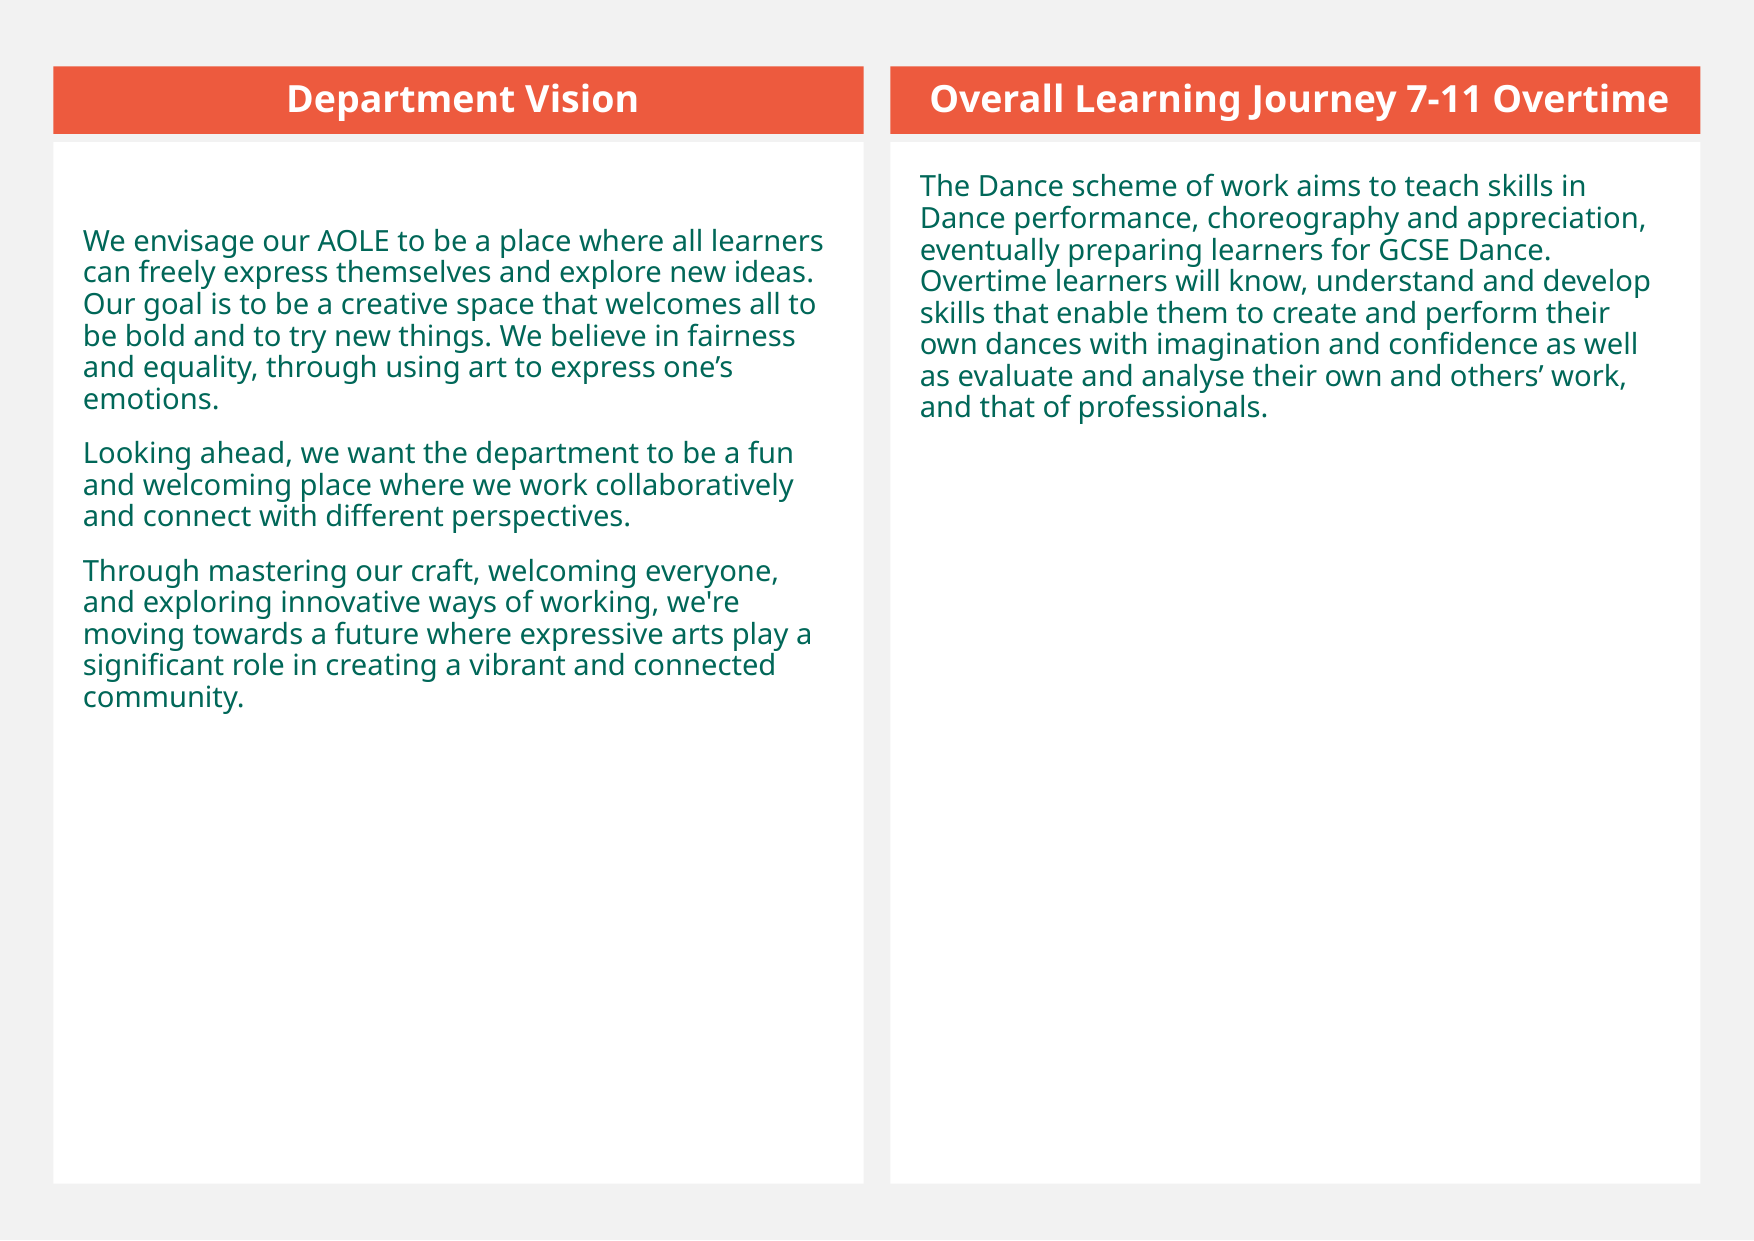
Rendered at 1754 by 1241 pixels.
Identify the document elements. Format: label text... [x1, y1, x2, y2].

list Department Vision [53, 66, 864, 134]
list Overall Learning Journey 7-11 Overtime [890, 66, 1701, 134]
list The Dance scheme of work aims to teach skills in Dance performance, choreography and appreciation, eventually preparing learners for GCSE Dance. Overtime learners will know, understand and develop skills that enable them to create and perform their own dances with imagination and confidence as well as evaluate and analyse their own and others’ work, and that of professionals. [890, 142, 1701, 1184]
list We envisage our AOLE to be a place where all learners can freely express themselves and explore new ideas. Our goal is to be a creative space that welcomes all to be bold and to try new things. We believe in fairness and equality, through using art to express one’s emotions. Looking ahead, we want the department to be a fun and welcoming place where we work collaboratively and connect with different perspectives. Through mastering our craft, welcoming everyone, and exploring innovative ways of working, we're moving towards a future where expressive arts play a significant role in creating a vibrant and connected community. [53, 142, 864, 1184]
